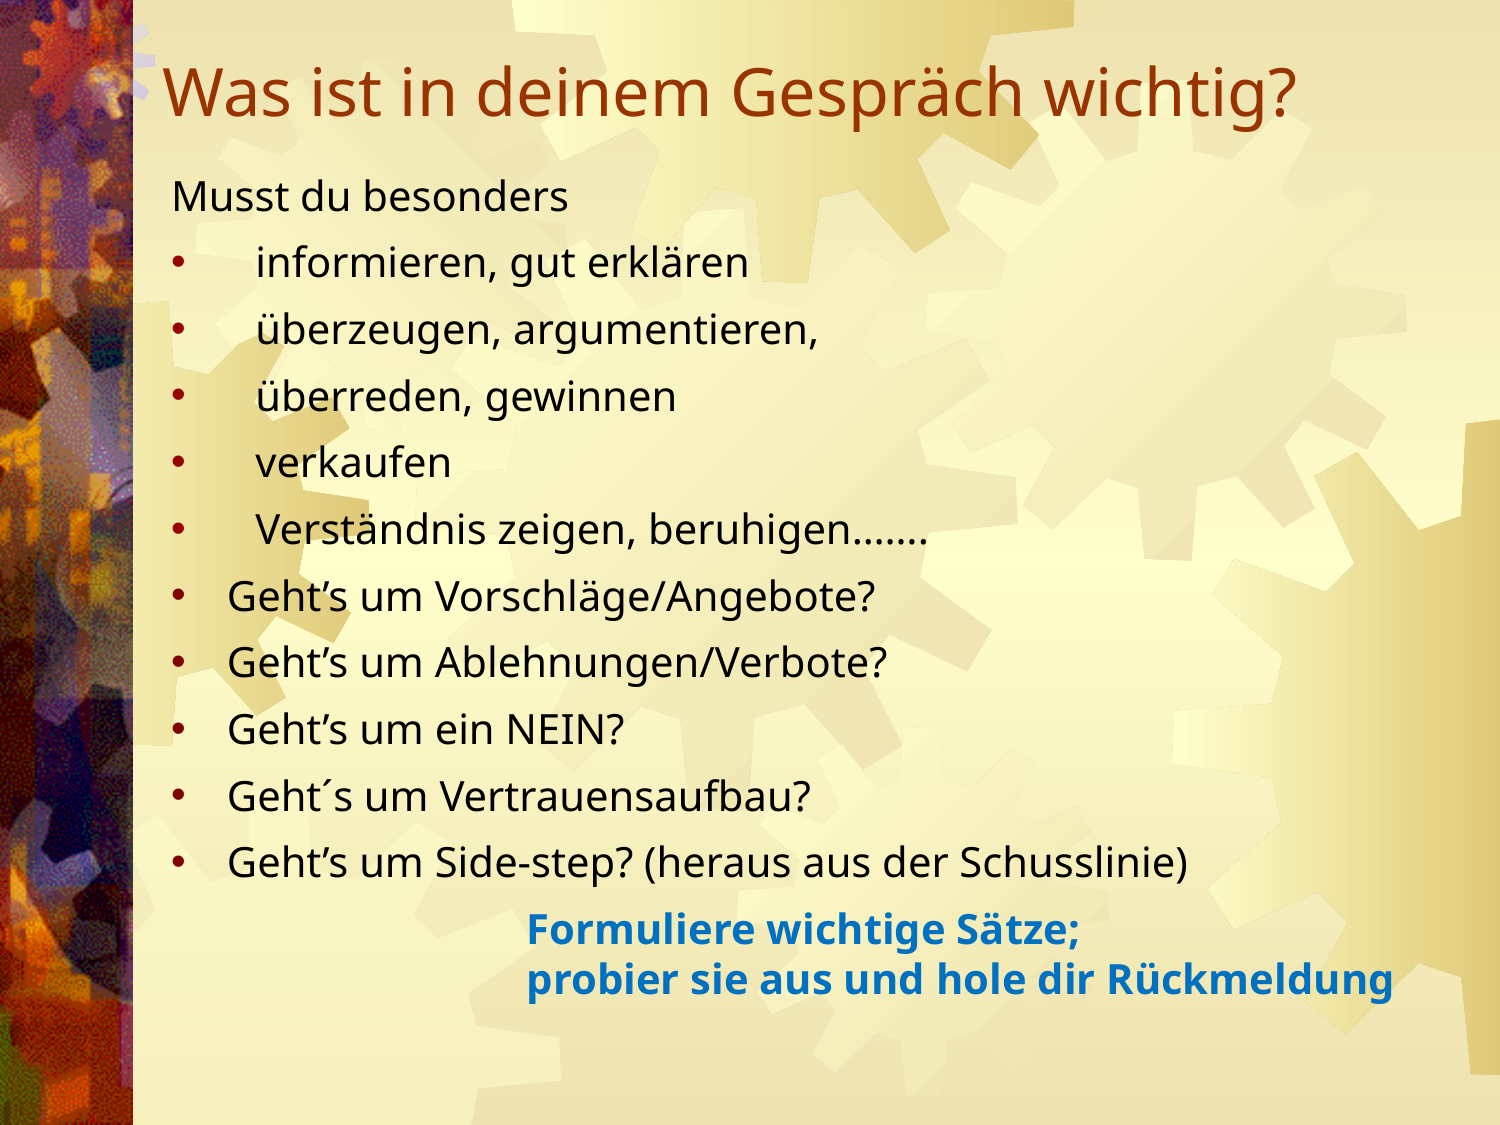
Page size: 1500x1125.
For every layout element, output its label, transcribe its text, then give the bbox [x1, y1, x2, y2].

list Musst du besonders informieren, gut erklären überzeugen, argumentieren, überreden, gewinnen verkaufen Verständnis zeigen, beruhigen……. Geht’s um Vorschläge/Angebote? Geht’s um Ablehnungen/Verbote? Geht’s um ein NEIN? Geht´s um Vertrauensaufbau? Geht’s um Side-step? (heraus aus der Schusslinie) Formuliere wichtige Sätze; probier sie aus und hole dir Rückmeldung [170, 125, 1471, 1089]
title Was ist in deinem Gespräch wichtig? [147, 54, 1500, 138]
picture [0, 0, 133, 1125]
